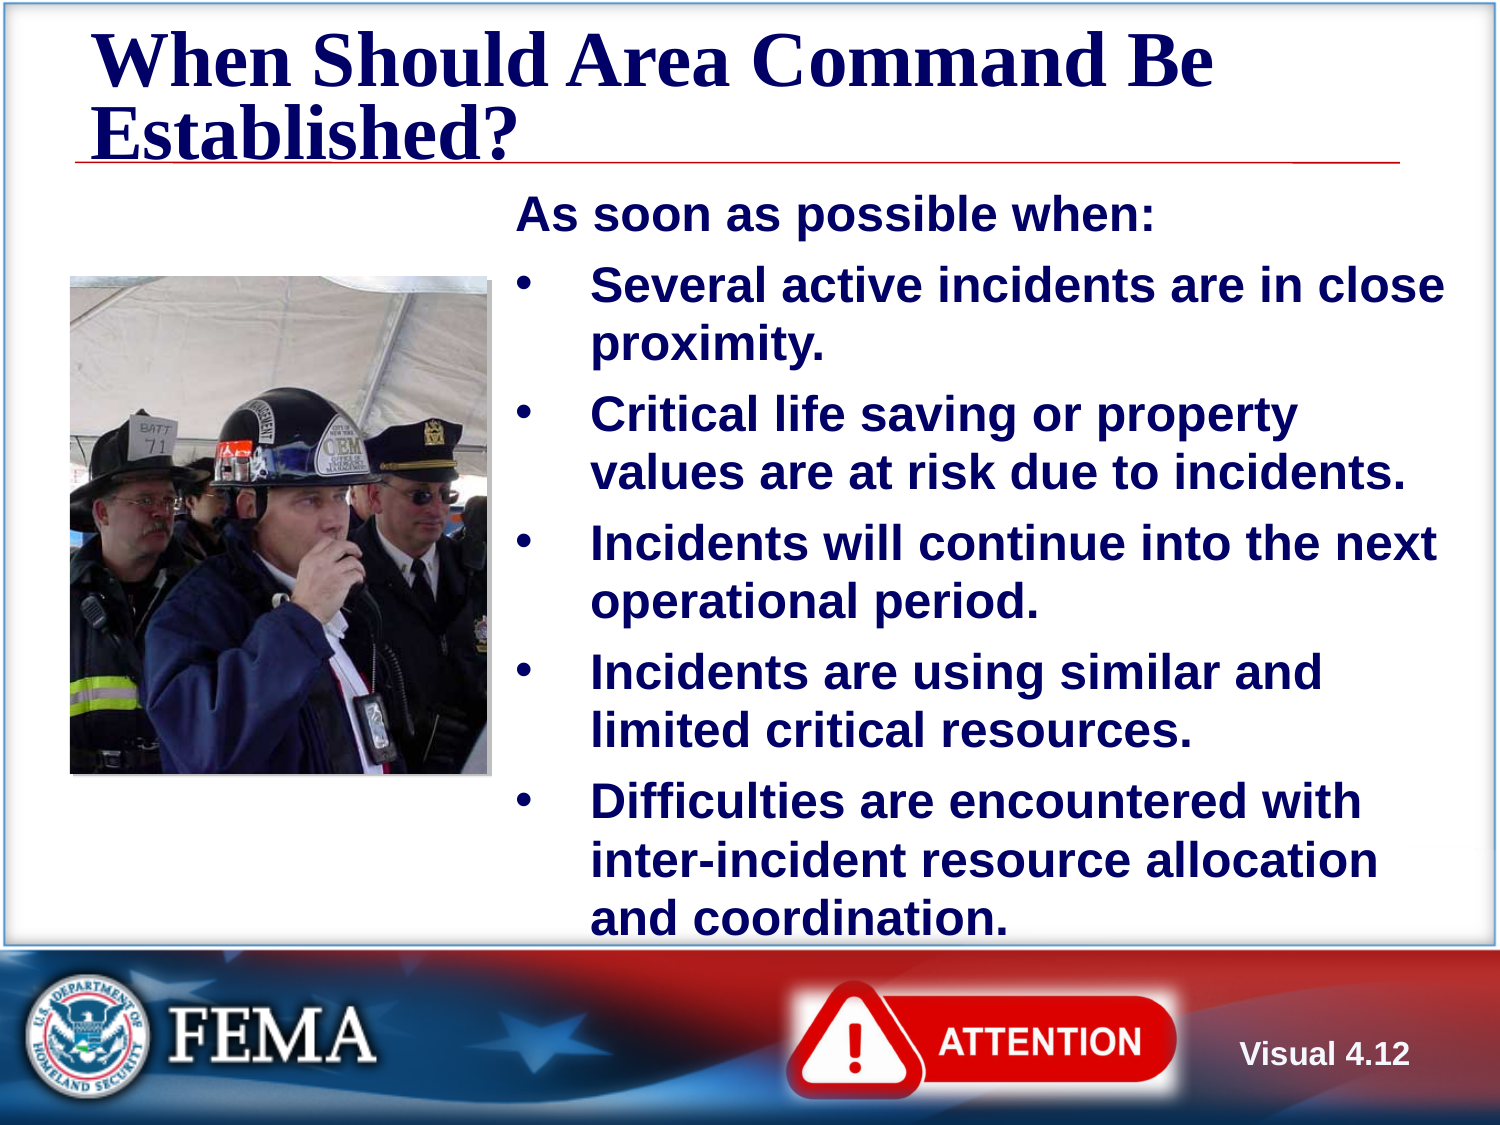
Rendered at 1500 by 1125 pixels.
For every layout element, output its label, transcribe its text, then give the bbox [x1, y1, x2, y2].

list As soon as possible when: Several active incidents are in close proximity. Critical life saving or property values are at risk due to incidents. Incidents will continue into the next operational period. Incidents are using similar and limited critical resources. Difficulties are encountered with inter-incident resource allocation and coordination. [499, 175, 1463, 888]
picture [0, 0, 1500, 1125]
title When Should Area Command Be Established? [74, 49, 1426, 156]
slide_number Visual 4.12 [1198, 1024, 1426, 1103]
